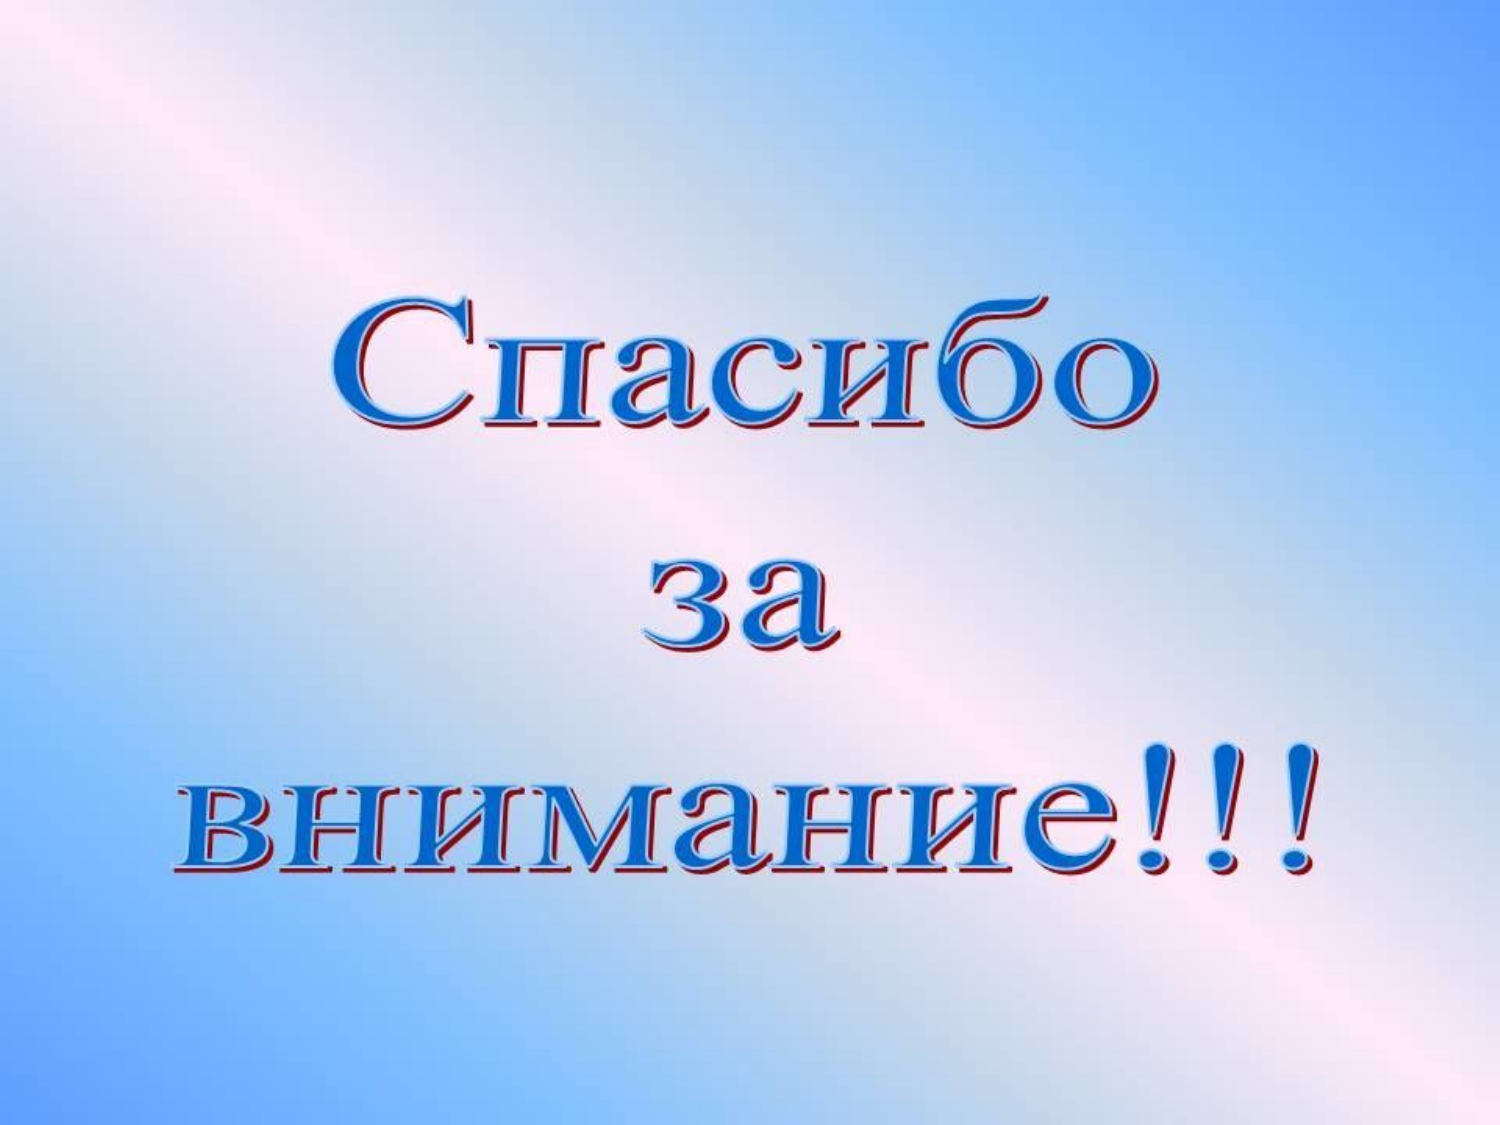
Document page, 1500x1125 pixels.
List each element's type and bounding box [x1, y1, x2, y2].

list [0, 0, 1500, 1125]
